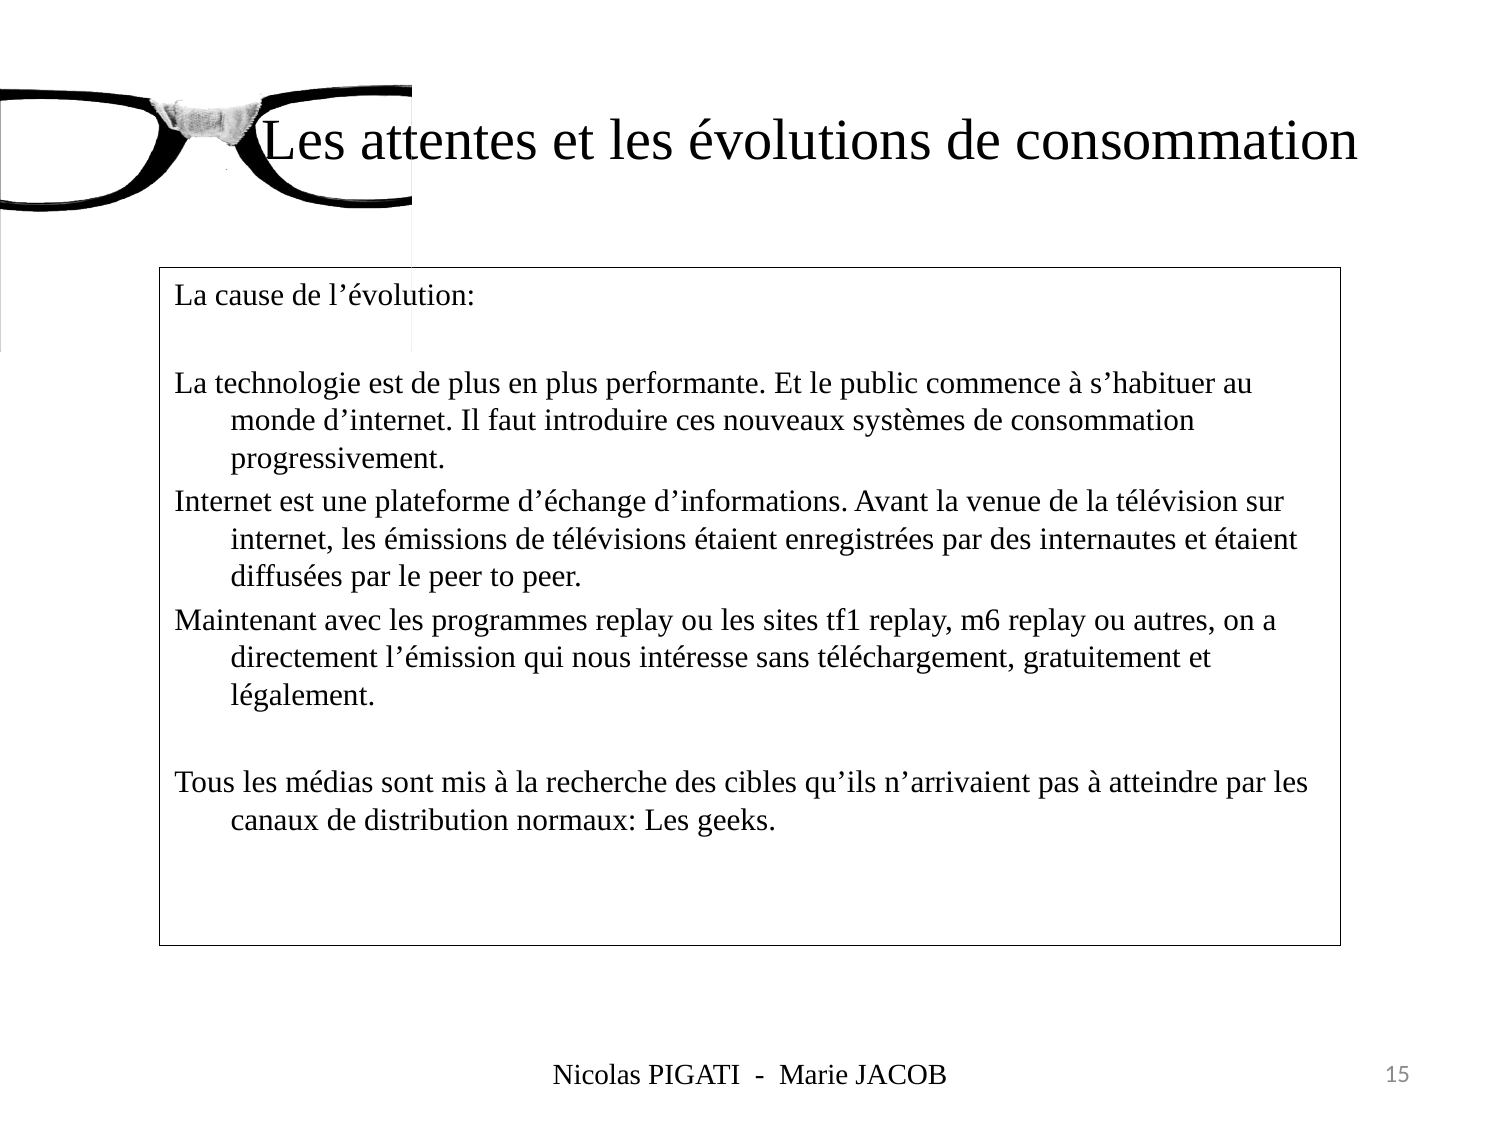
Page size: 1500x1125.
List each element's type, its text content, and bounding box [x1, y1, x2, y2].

slide_number 15 [1074, 1042, 1425, 1103]
footer Nicolas PIGATI - Marie JACOB [512, 1042, 988, 1103]
title Les attentes et les évolutions de consommation [416, 42, 1486, 231]
list La cause de l’évolution: La technologie est de plus en plus performante. Et le public commence à s’habituer au monde d’internet. Il faut introduire ces nouveaux systèmes de consommation progressivement. Internet est une plateforme d’échange d’informations. Avant la venue de la télévision sur internet, les émissions de télévisions étaient enregistrées par des internautes et étaient diffusées par le peer to peer. Maintenant avec les programmes replay ou les sites tf1 replay, m6 replay ou autres, on a directement l’émission qui nous intéresse sans téléchargement, gratuitement et légalement. Tous les médias sont mis à la recherche des cibles qu’ils n’arrivaient pas à atteindre par les canaux de distribution normaux: Les geeks. [159, 267, 1341, 946]
picture [0, 0, 412, 353]
